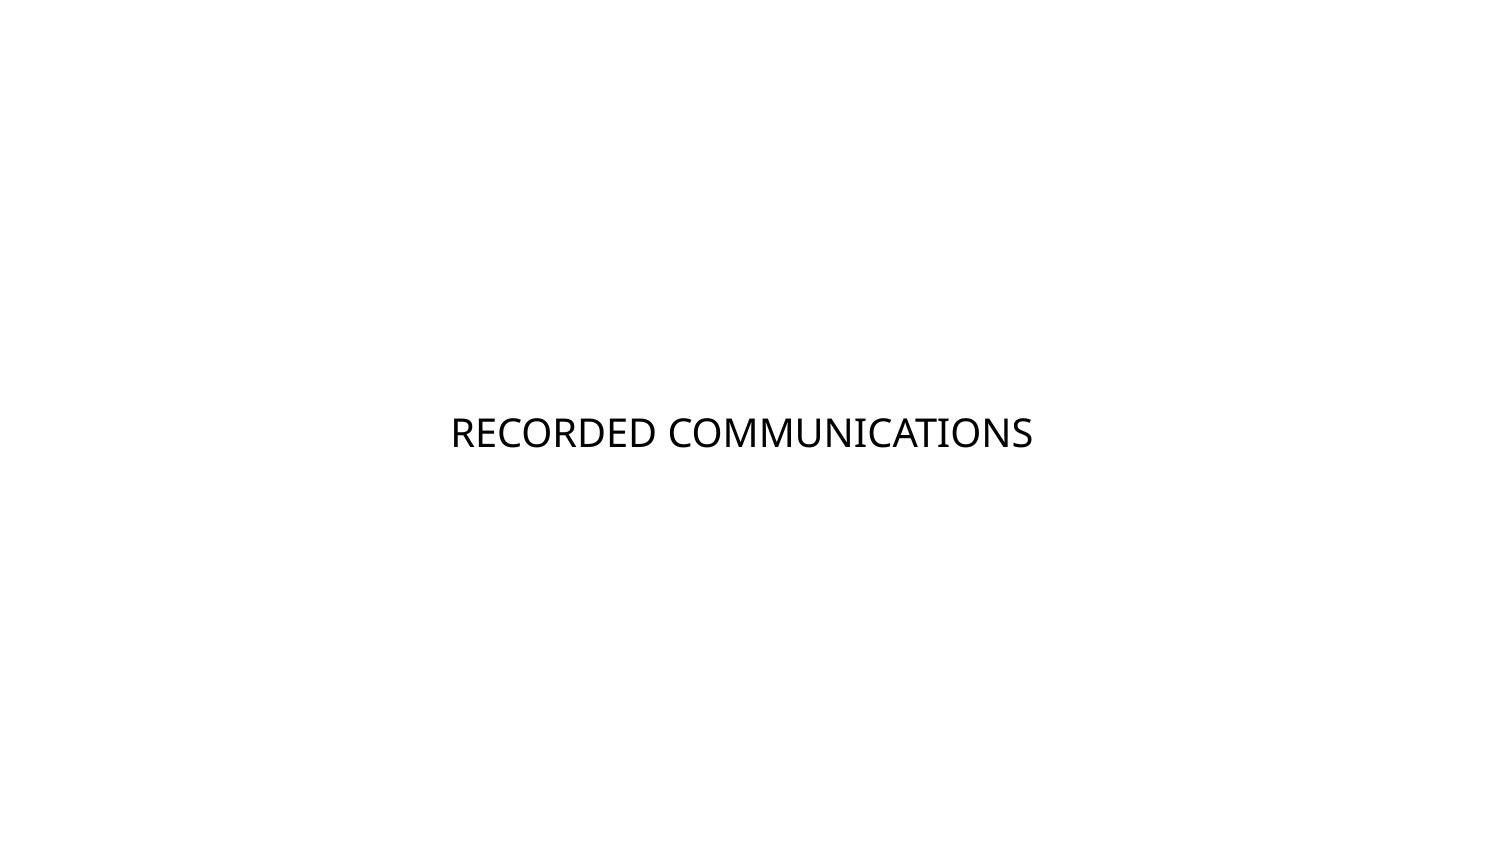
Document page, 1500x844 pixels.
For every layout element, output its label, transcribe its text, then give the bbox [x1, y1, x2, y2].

title RECORDED COMMUNICATIONS [51, 368, 1449, 475]
